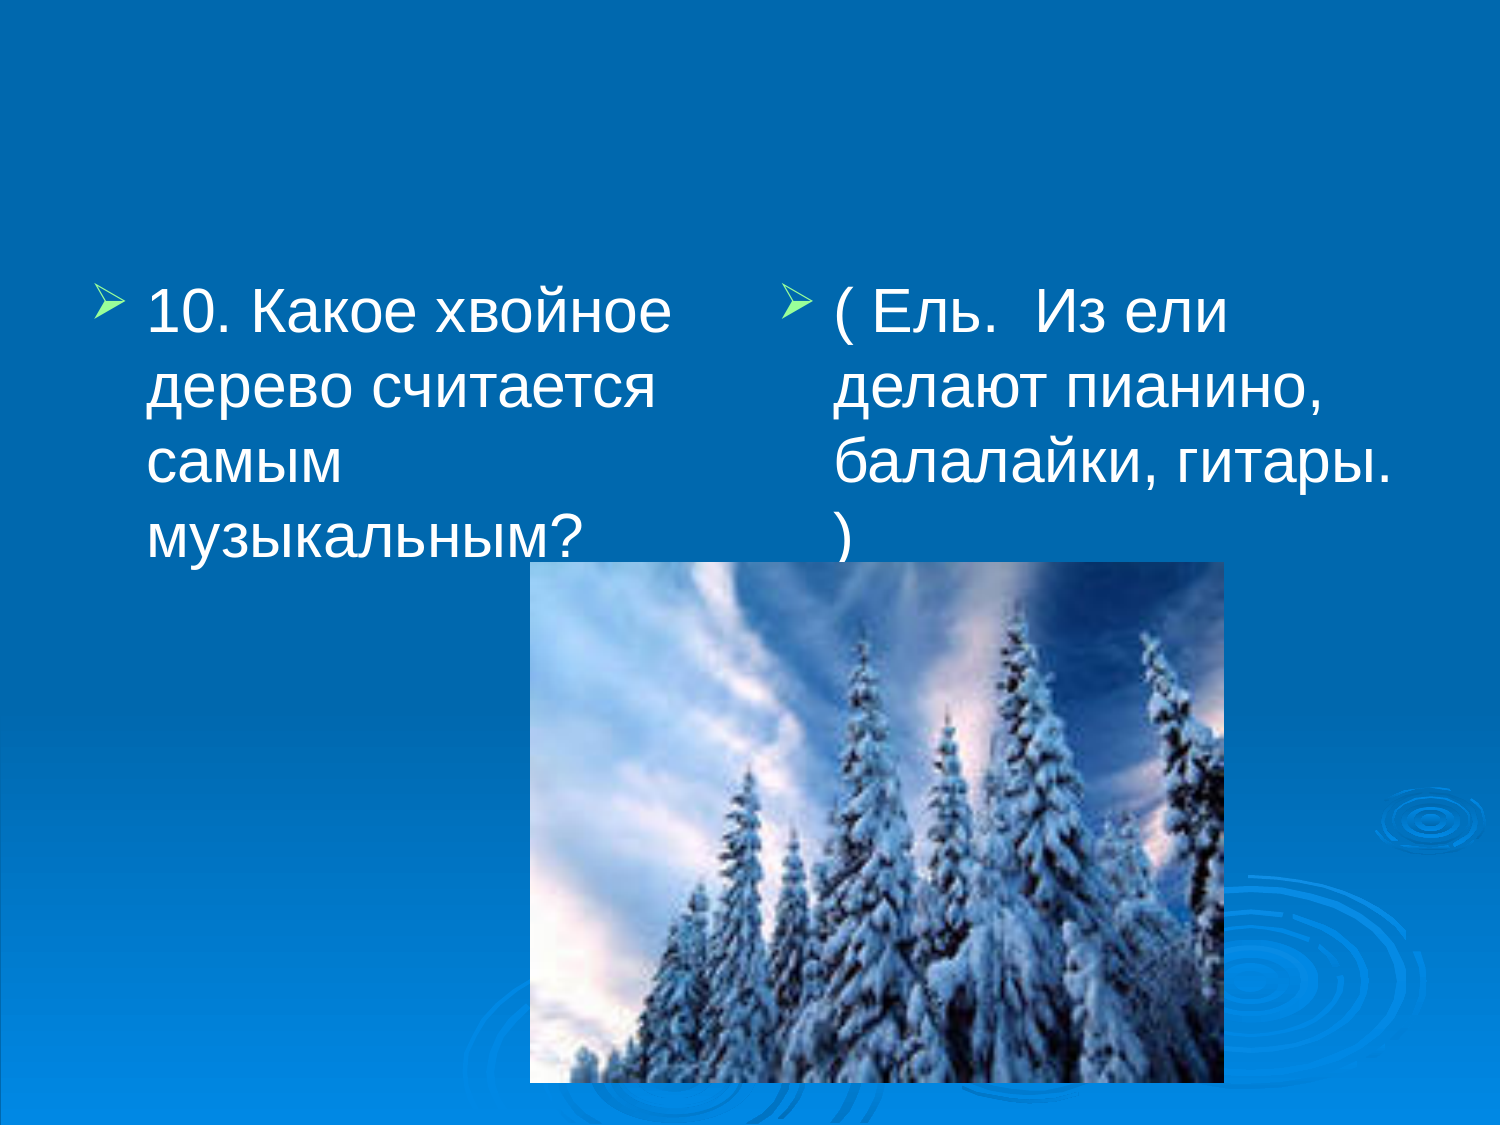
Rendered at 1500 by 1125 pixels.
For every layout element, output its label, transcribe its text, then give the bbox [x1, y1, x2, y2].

list 10. Какое хвойное дерево считается самым музыкальным? [74, 262, 738, 977]
list ( Ель. Из ели делают пианино, балалайки, гитары. ) [762, 262, 1426, 977]
picture [530, 562, 1224, 1083]
